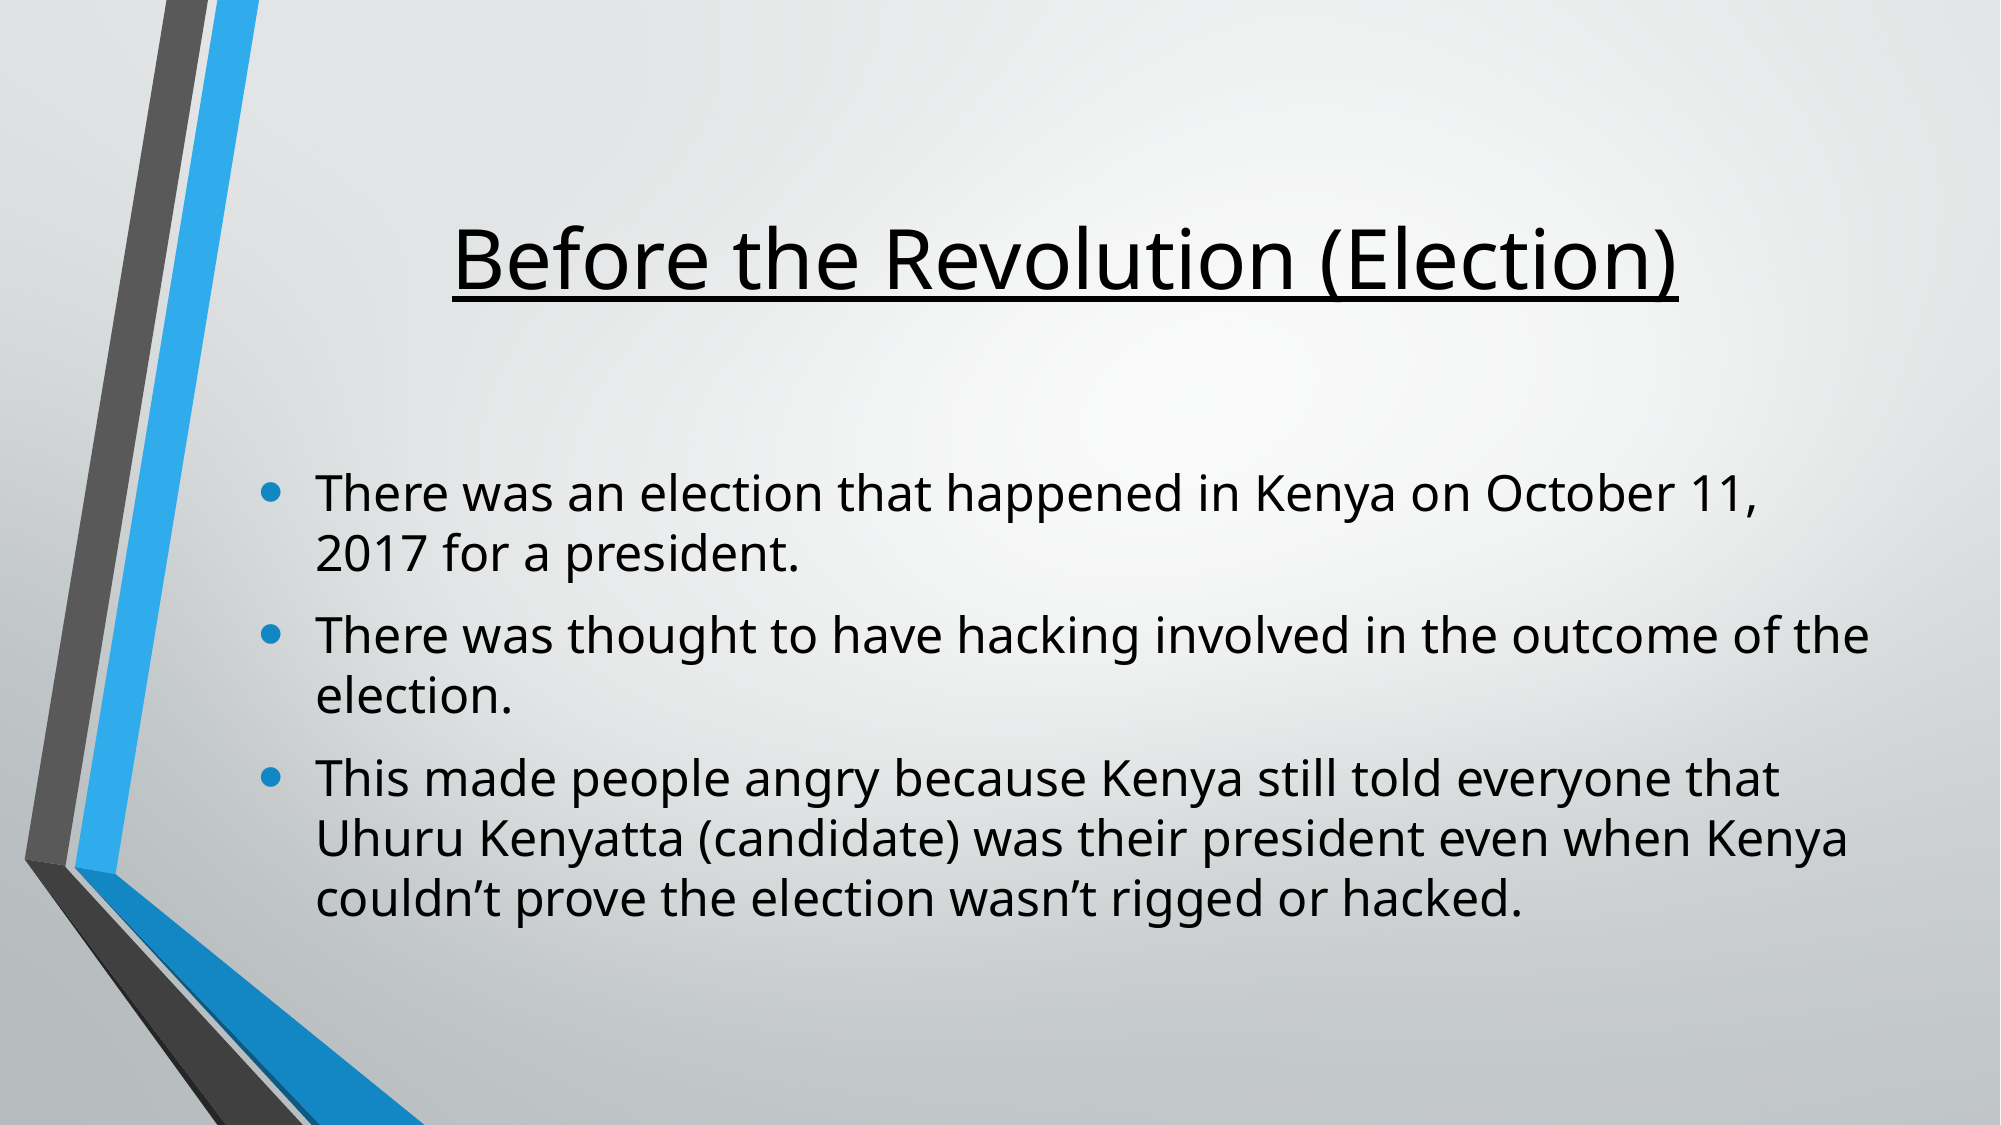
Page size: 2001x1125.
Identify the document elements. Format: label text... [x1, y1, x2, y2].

title Before the Revolution (Election) [243, 112, 1887, 400]
list There was an election that happened in Kenya on October 11, 2017 for a president. There was thought to have hacking involved in the outcome of the election. This made people angry because Kenya still told everyone that Uhuru Kenyatta (candidate) was their president even when Kenya couldn’t prove the election wasn’t rigged or hacked. [243, 437, 1887, 950]
